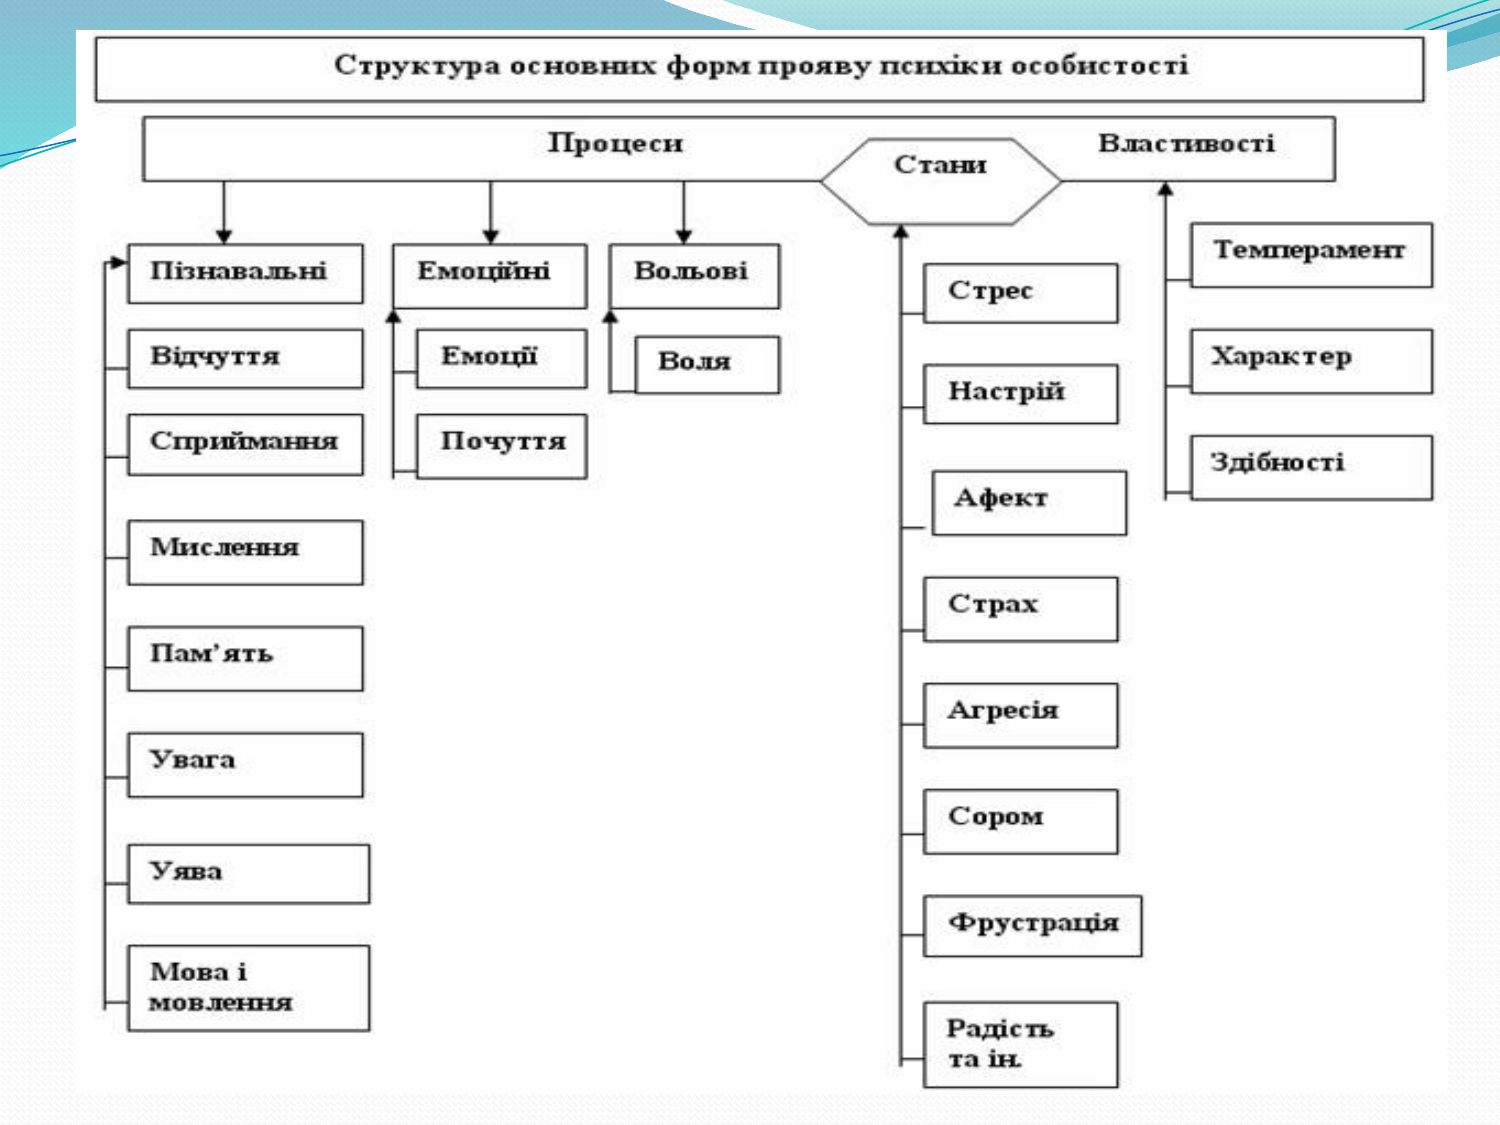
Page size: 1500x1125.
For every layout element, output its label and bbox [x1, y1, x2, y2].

picture [76, 30, 1448, 1095]
